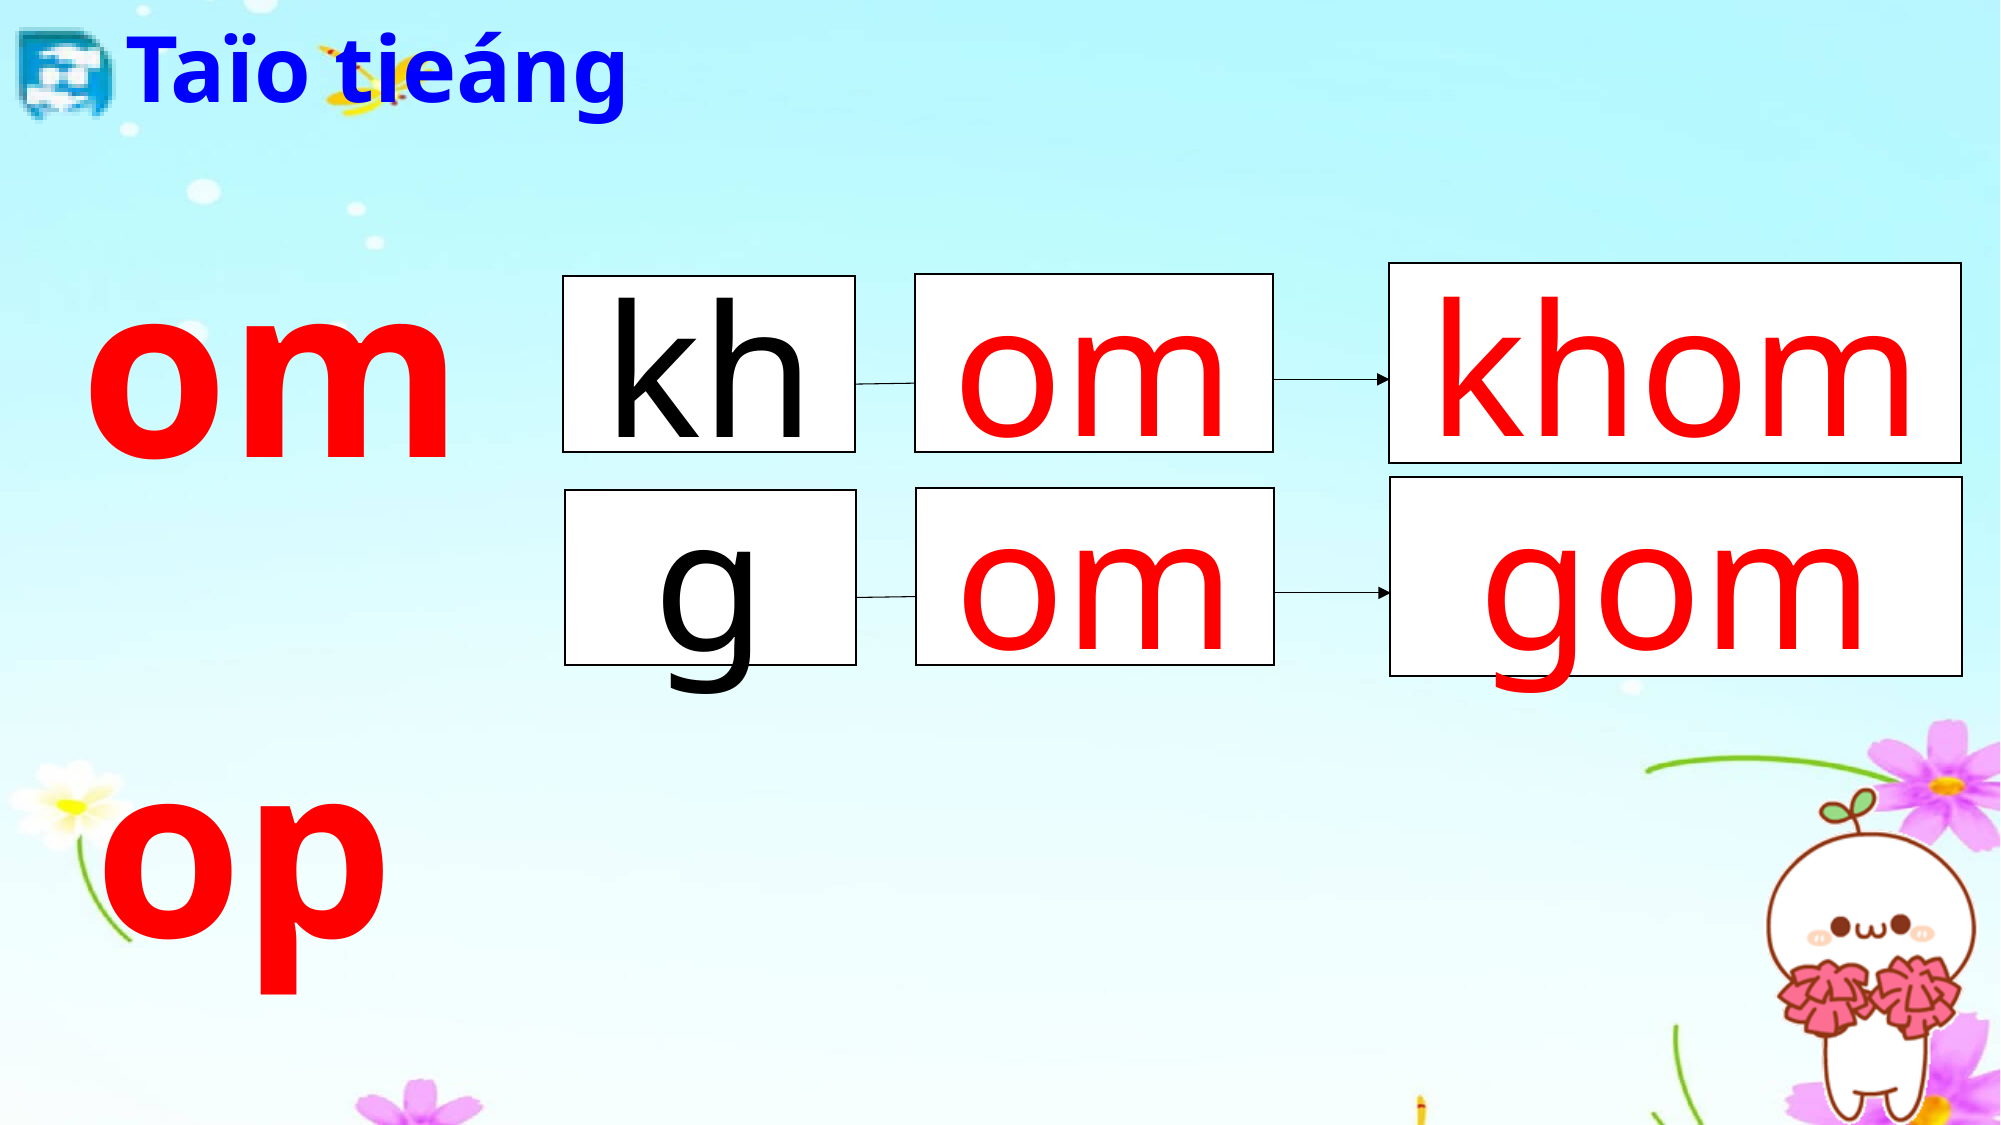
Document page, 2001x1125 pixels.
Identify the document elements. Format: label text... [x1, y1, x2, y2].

text_box om [914, 273, 1274, 453]
text_box om [65, 210, 529, 513]
text_box khom [1388, 262, 1962, 464]
text_box om [915, 487, 1275, 666]
text_box kh [562, 275, 856, 453]
picture [604, 63, 610, 91]
picture [604, 97, 609, 113]
picture [0, 0, 2001, 1125]
text_box g [564, 489, 857, 666]
text_box op [79, 690, 543, 994]
text_box gom [1389, 476, 1963, 677]
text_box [0, 3, 604, 130]
